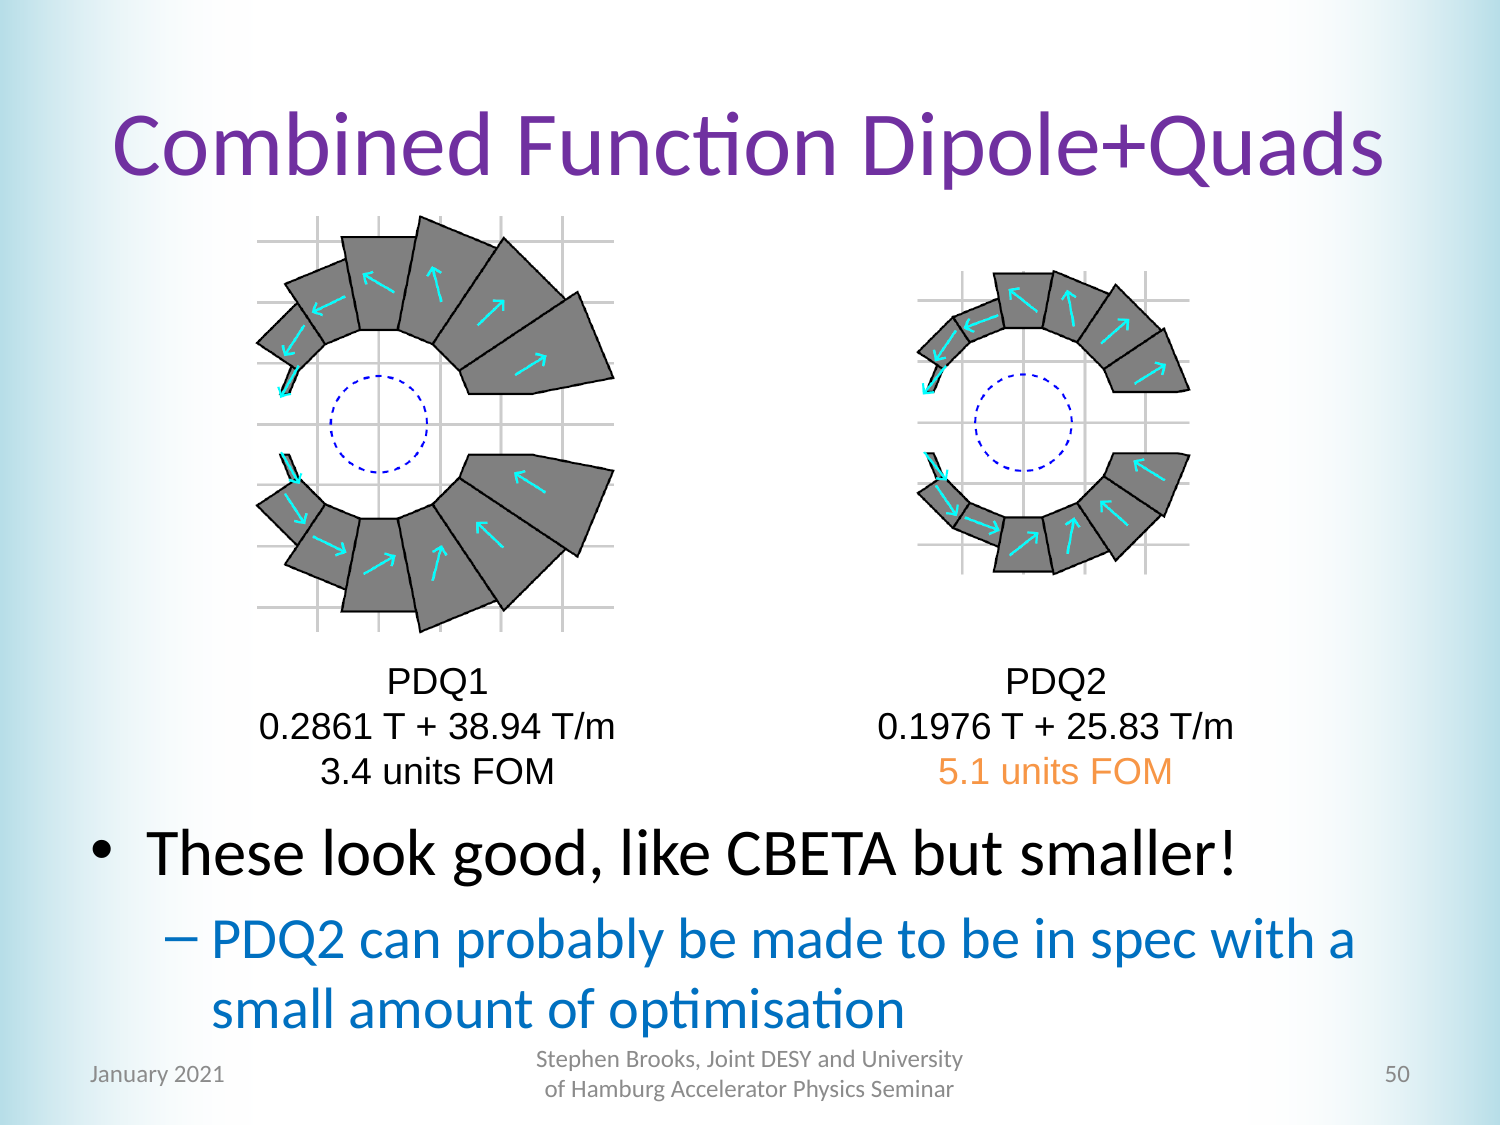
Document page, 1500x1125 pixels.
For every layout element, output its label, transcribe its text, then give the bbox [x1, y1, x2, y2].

footer Stephen Brooks, Joint DESY and University of Hamburg Accelerator Physics Seminar [512, 1042, 988, 1103]
slide_number 50 [1074, 1042, 1425, 1103]
picture [913, 263, 1199, 585]
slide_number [75, 1042, 425, 1103]
text_box PDQ2 0.1976 T + 25.83 T/m 5.1 units FOM [862, 649, 1250, 800]
picture [253, 207, 622, 638]
title Combined Function Dipole+Quads [75, 45, 1425, 233]
text_box PDQ1 0.2861 T + 38.94 T/m 3.4 units FOM [244, 649, 632, 800]
list These look good, like CBETA but smaller! PDQ2 can probably be made to be in spec with a small amount of optimisation [75, 800, 1425, 1005]
